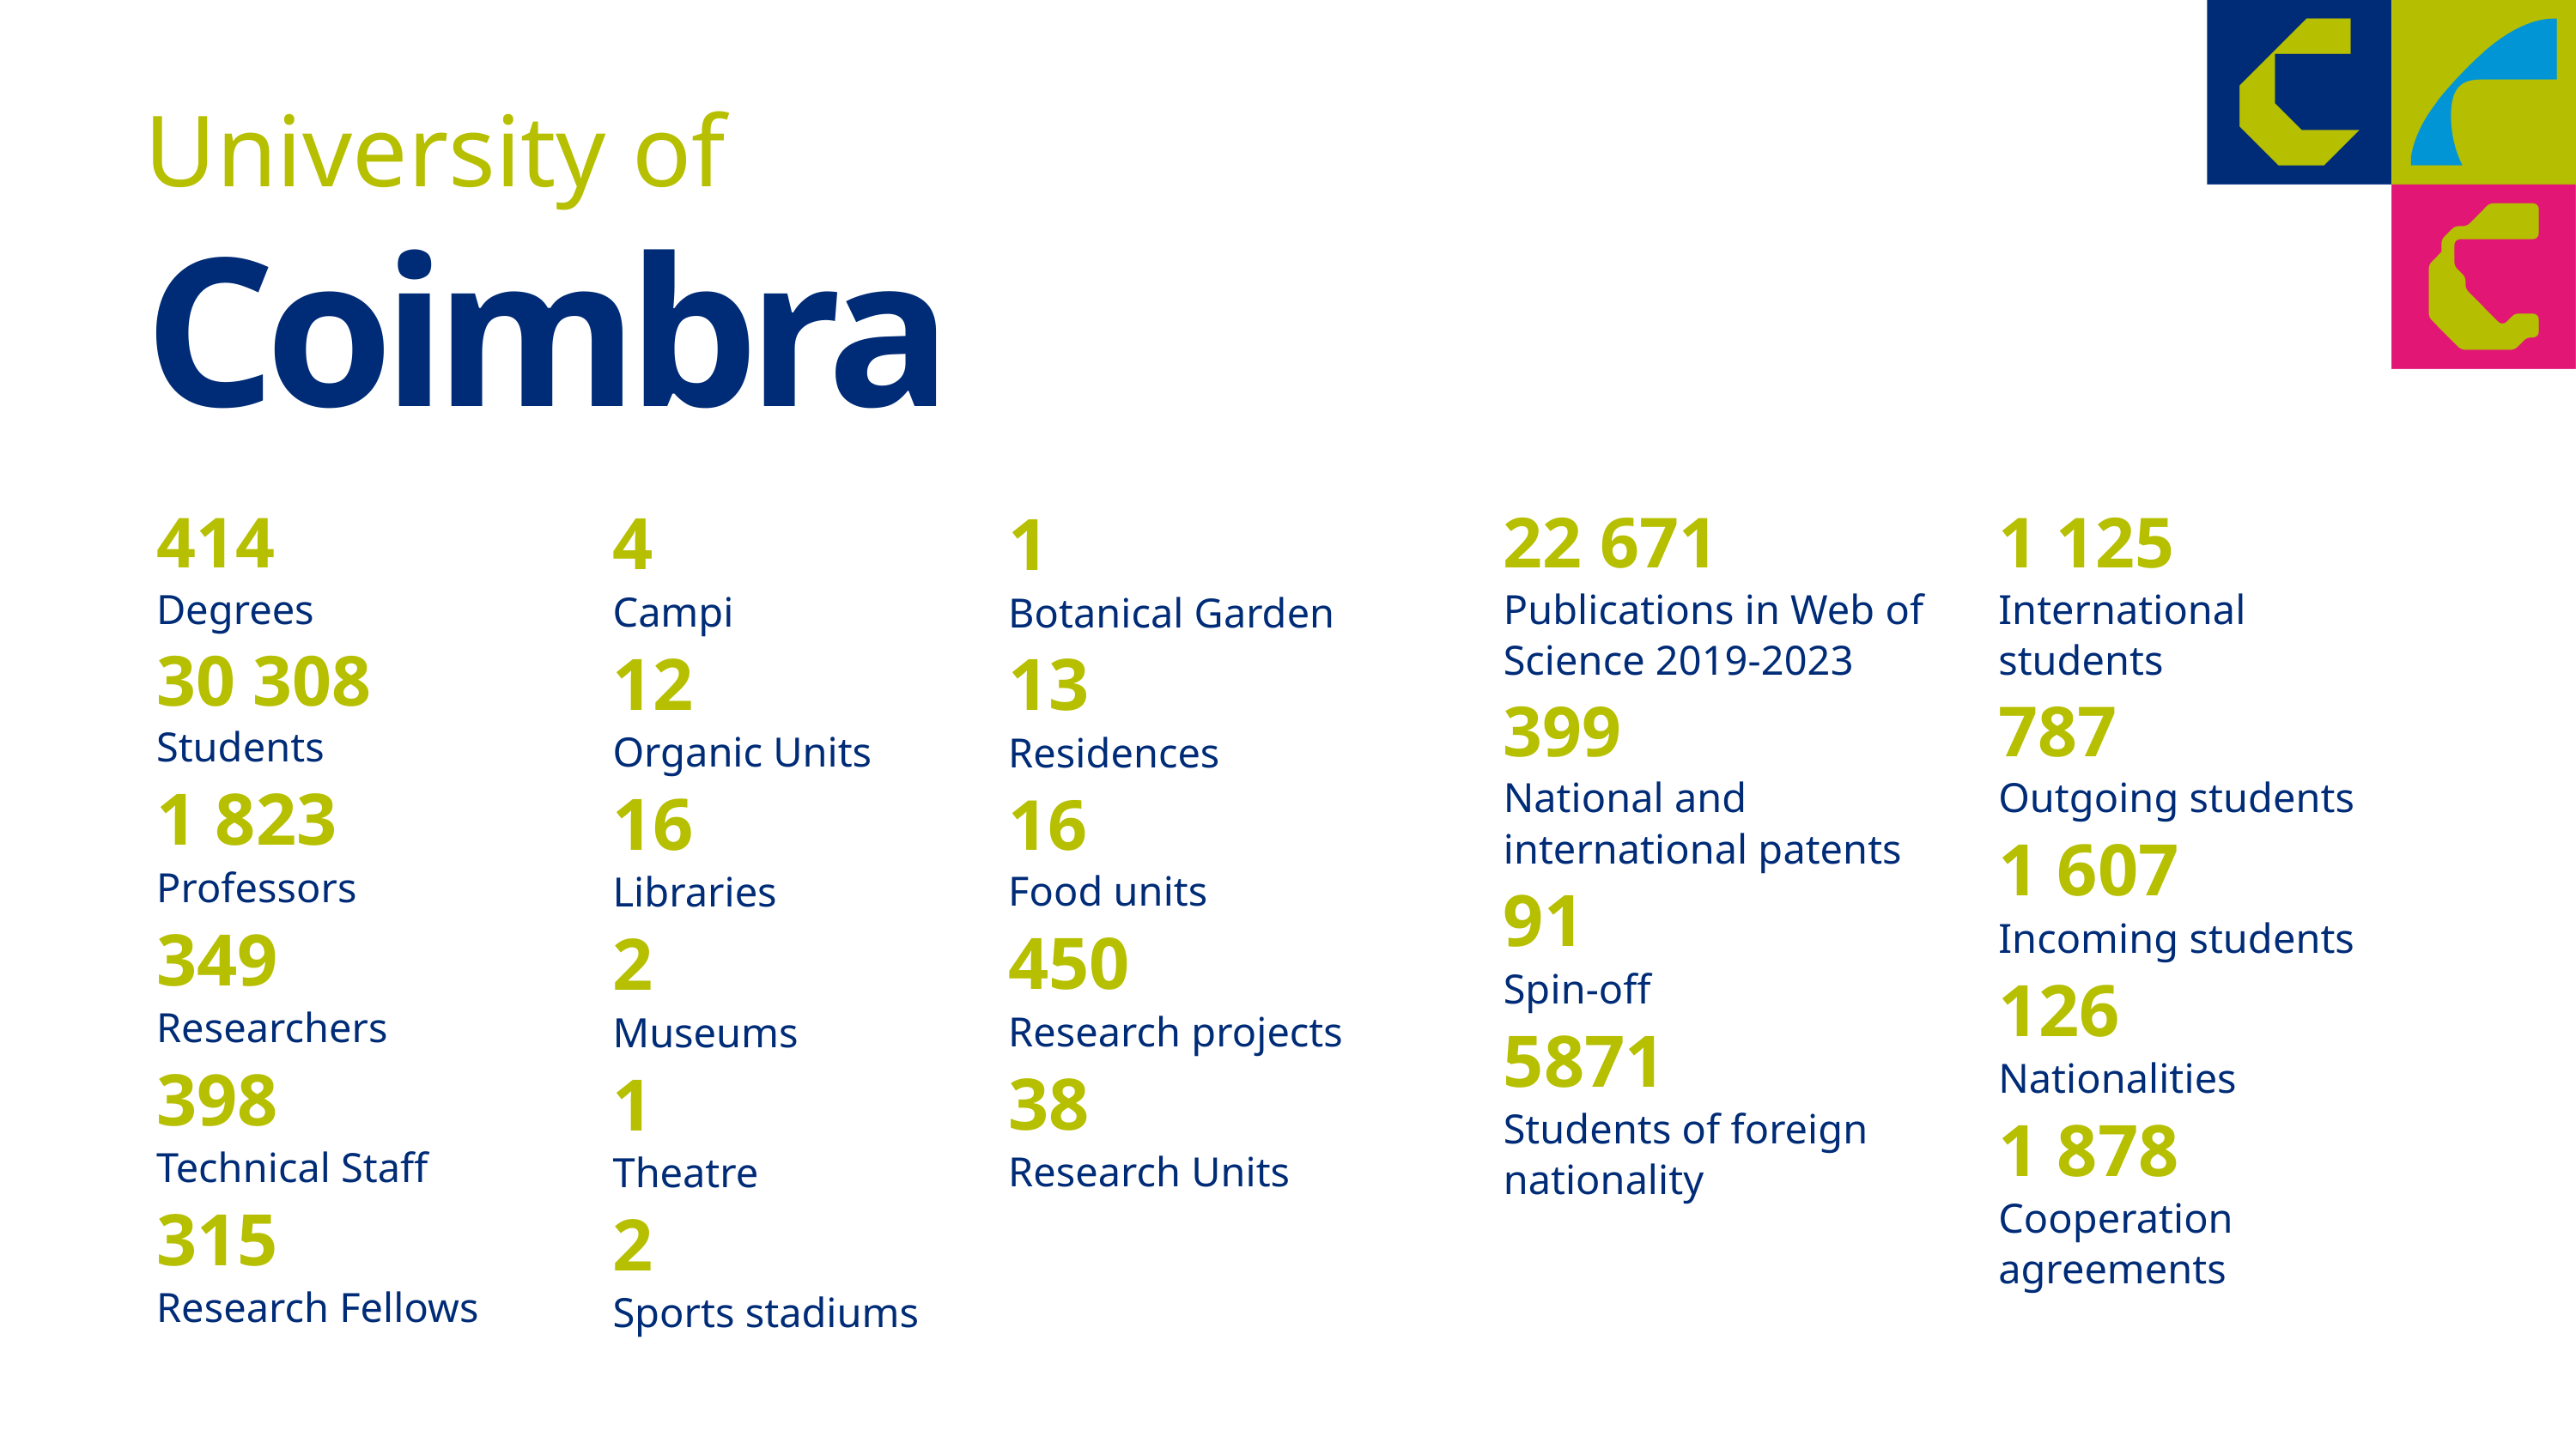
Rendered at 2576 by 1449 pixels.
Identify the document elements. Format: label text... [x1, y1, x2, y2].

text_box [1007, 497, 1430, 1192]
text_box [2391, 0, 2576, 185]
text_box 1 125 International students 787 Outgoing students 1 607 Incoming students 126 Nationalities 1 878 Cooperation agreements [1998, 494, 2420, 1293]
text_box [2207, 0, 2391, 185]
text_box University of [144, 109, 963, 207]
text_box 22 671 Publications in Web of Science 2019-2023 399 National and international patents 91 Spin-off 5871 Students of foreign nationality [1503, 494, 1925, 1203]
text_box Coimbra [144, 240, 1178, 448]
text_box 4 Campi 12 Organic Units 16 Libraries 2 Museums 1 Theatre 2 Sports stadiums [612, 494, 935, 1336]
text_box 414 Degrees 30 308 Students 1 823 Professors 349 Researchers 398 Technical Staff 315 Research Fellows [156, 494, 539, 1331]
text_box [2391, 185, 2576, 369]
